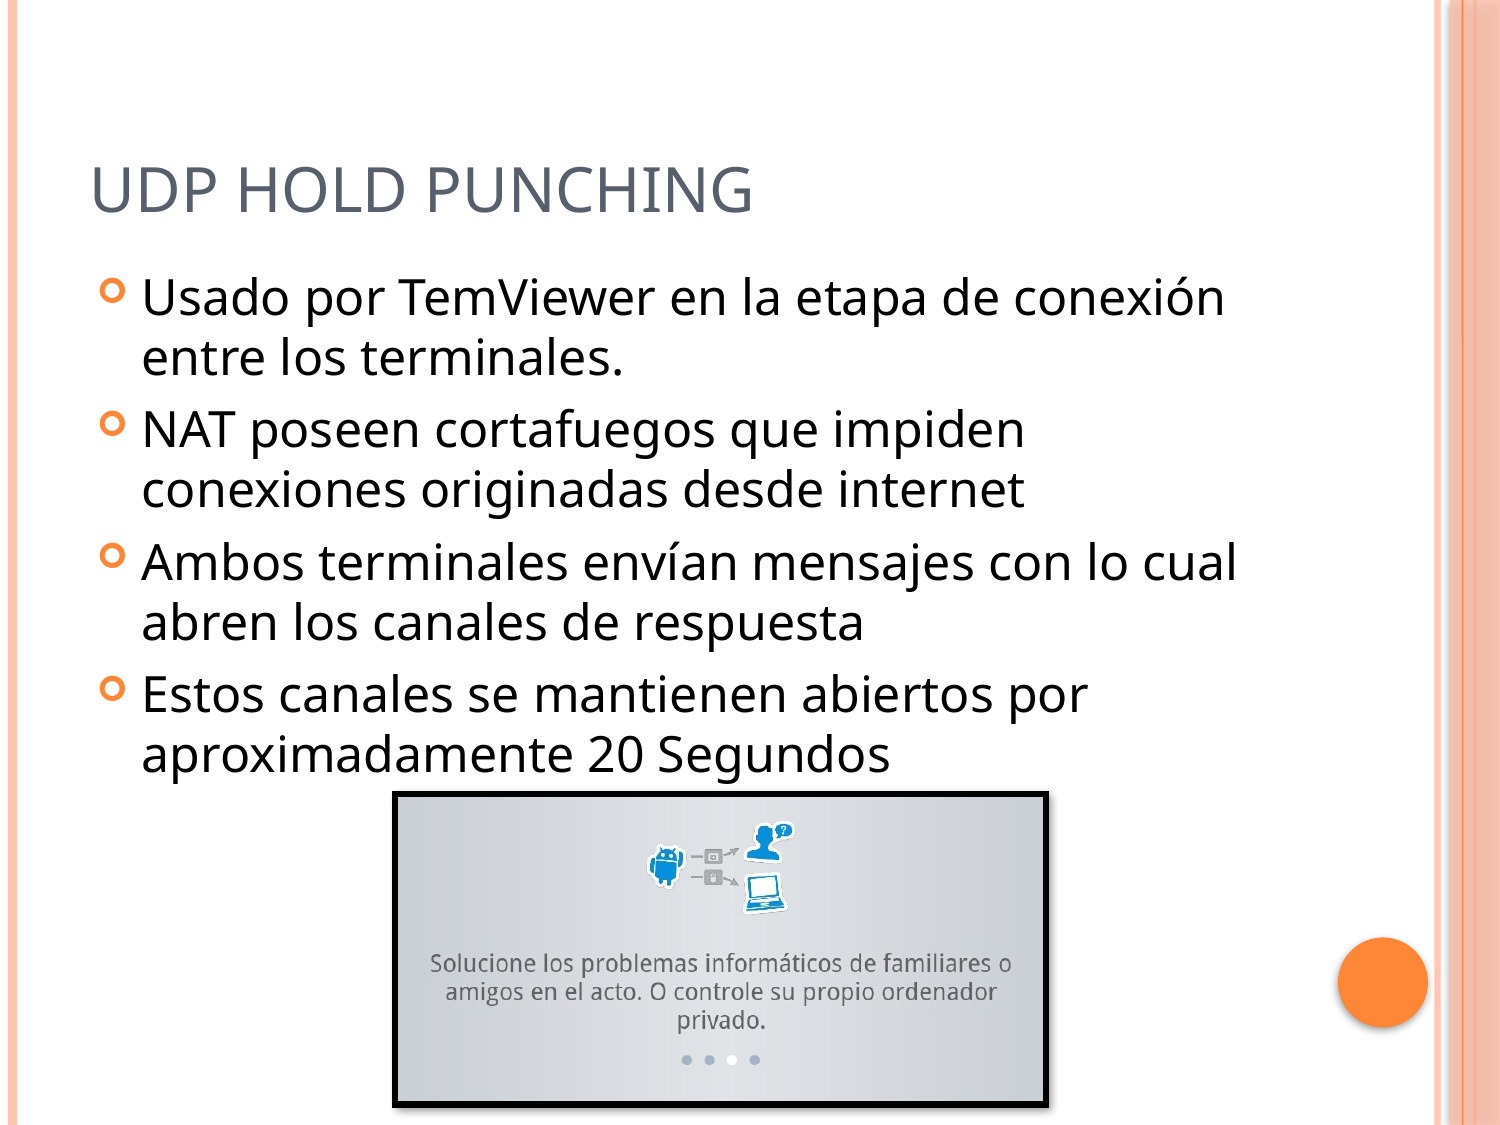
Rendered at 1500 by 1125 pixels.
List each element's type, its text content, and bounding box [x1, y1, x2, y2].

picture [397, 796, 1044, 1102]
title UDP Hold Punching [75, 45, 1300, 233]
list Usado por TemViewer en la etapa de conexión entre los terminales. NAT poseen cortafuegos que impiden conexiones originadas desde internet Ambos terminales envían mensajes con lo cual abren los canales de respuesta Estos canales se mantienen abiertos por aproximadamente 20 Segundos [82, 257, 1307, 1058]
